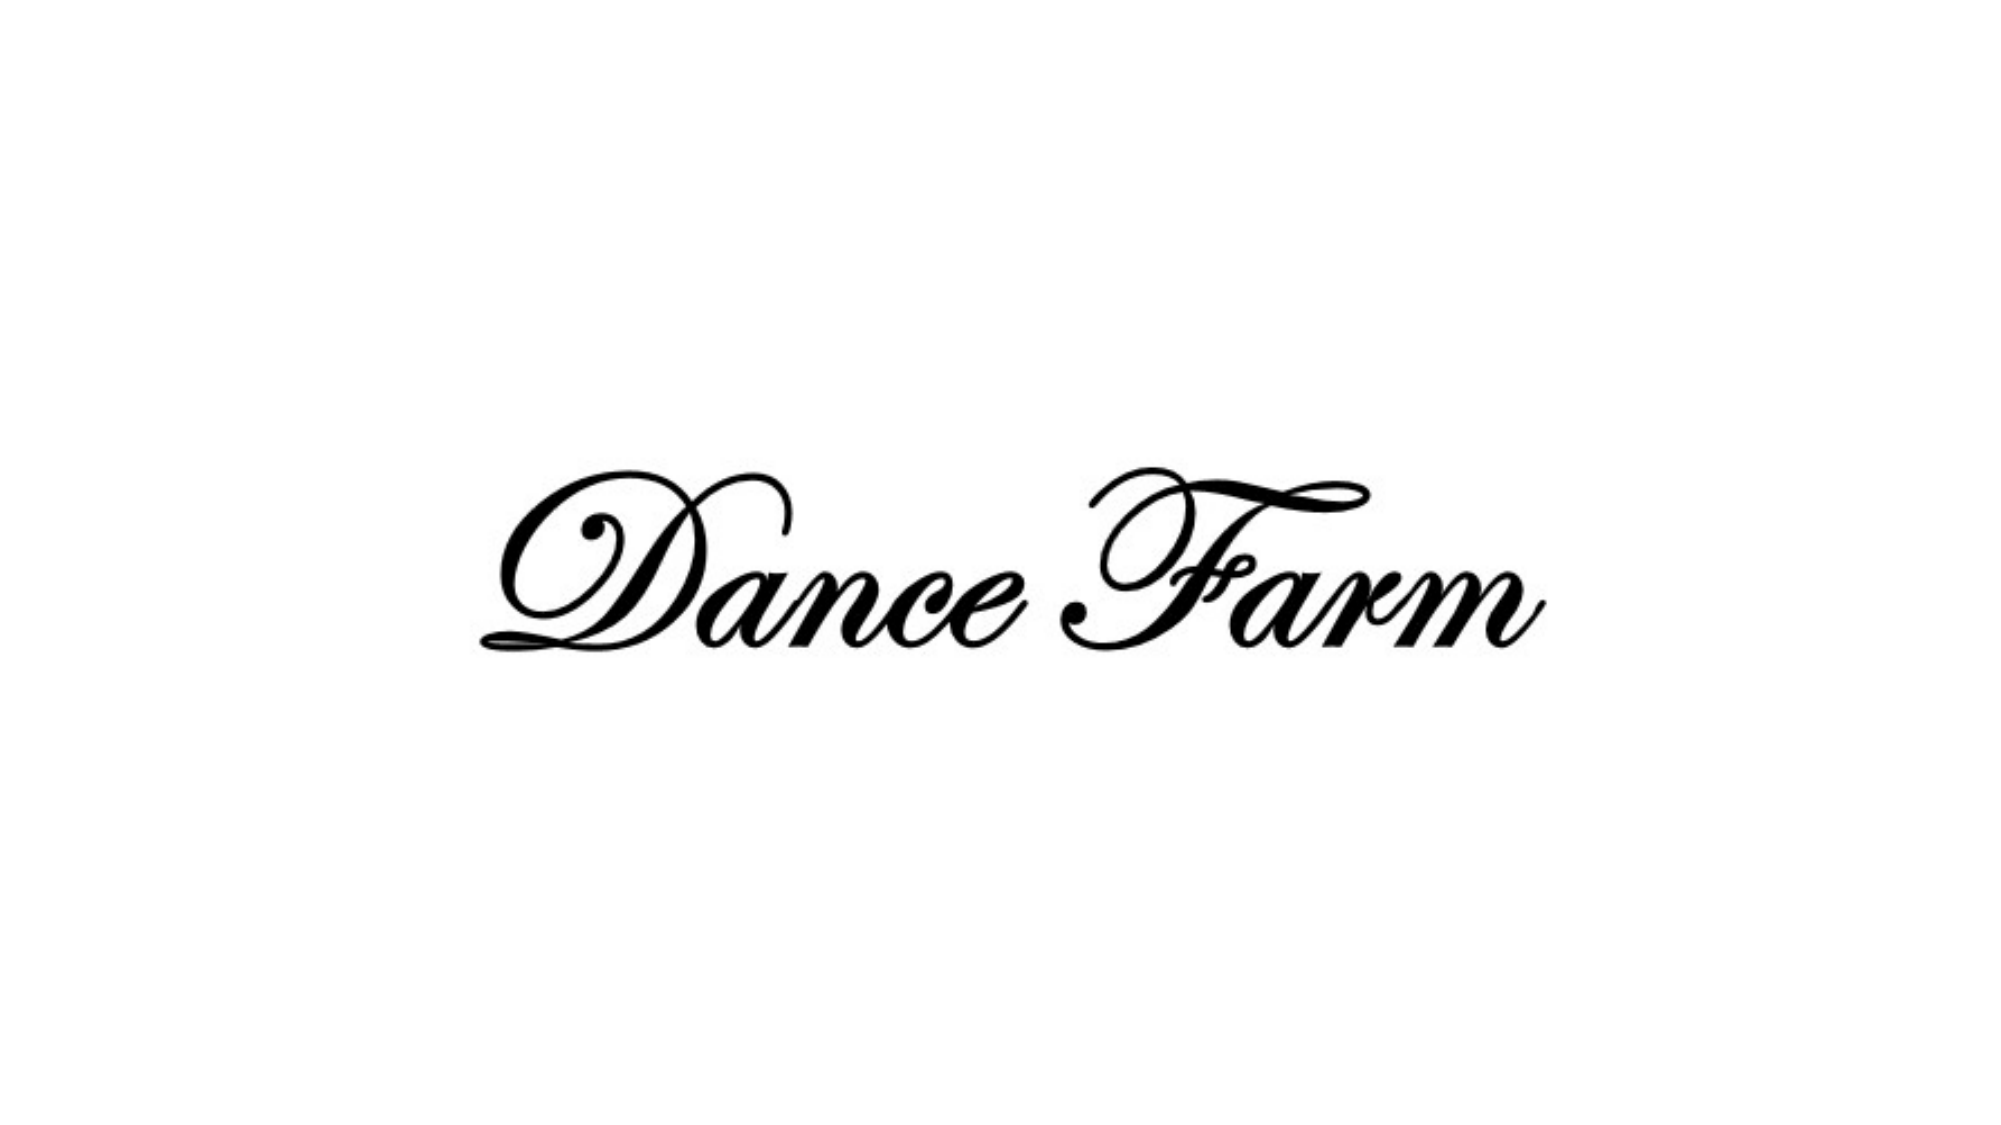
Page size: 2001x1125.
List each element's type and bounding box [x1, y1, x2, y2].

picture [149, 369, 1851, 756]
